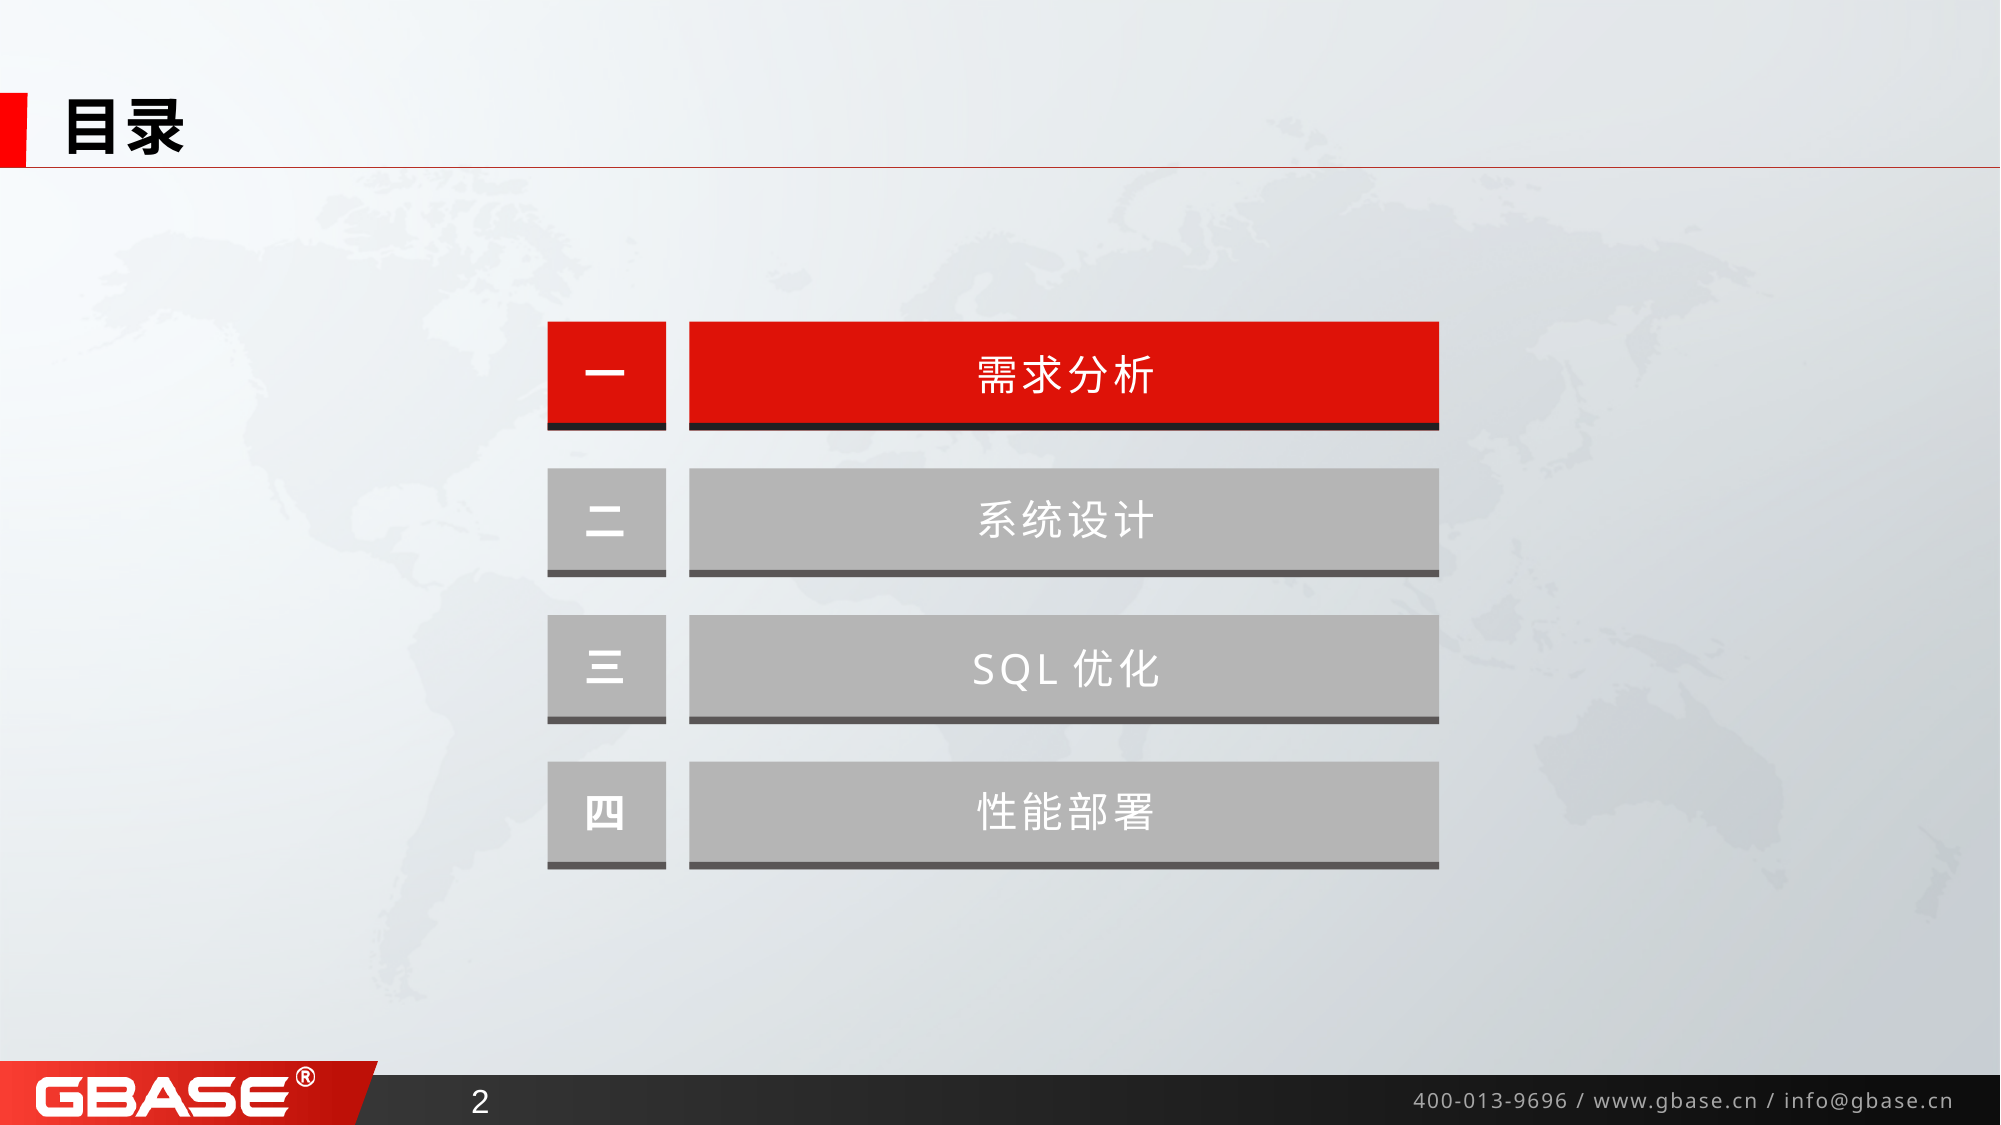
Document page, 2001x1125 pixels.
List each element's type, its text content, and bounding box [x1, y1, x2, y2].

text_box [688, 422, 1440, 431]
text_box [547, 614, 667, 716]
text_box [688, 467, 1440, 569]
text_box [547, 422, 667, 431]
text_box 性能部署 [718, 778, 1414, 844]
text_box [688, 761, 1440, 861]
text_box [688, 321, 1440, 422]
text_box [547, 716, 667, 725]
text_box [547, 321, 667, 422]
text_box [547, 761, 667, 861]
text_box 一 [569, 340, 642, 405]
text_box [688, 569, 1440, 578]
text_box SQL优化 [718, 635, 1414, 700]
text_box [688, 716, 1440, 725]
picture [36, 1066, 315, 1117]
text_box 三 [569, 633, 642, 699]
text_box [547, 861, 667, 870]
title 目录 [45, 88, 1884, 168]
text_box [688, 614, 1440, 716]
text_box [688, 861, 1440, 870]
text_box 四 [569, 779, 642, 844]
text_box 二 [569, 486, 642, 552]
text_box [547, 467, 667, 569]
text_box 系统设计 [718, 486, 1414, 552]
text_box 需求分析 [718, 341, 1414, 407]
text_box [547, 569, 667, 578]
